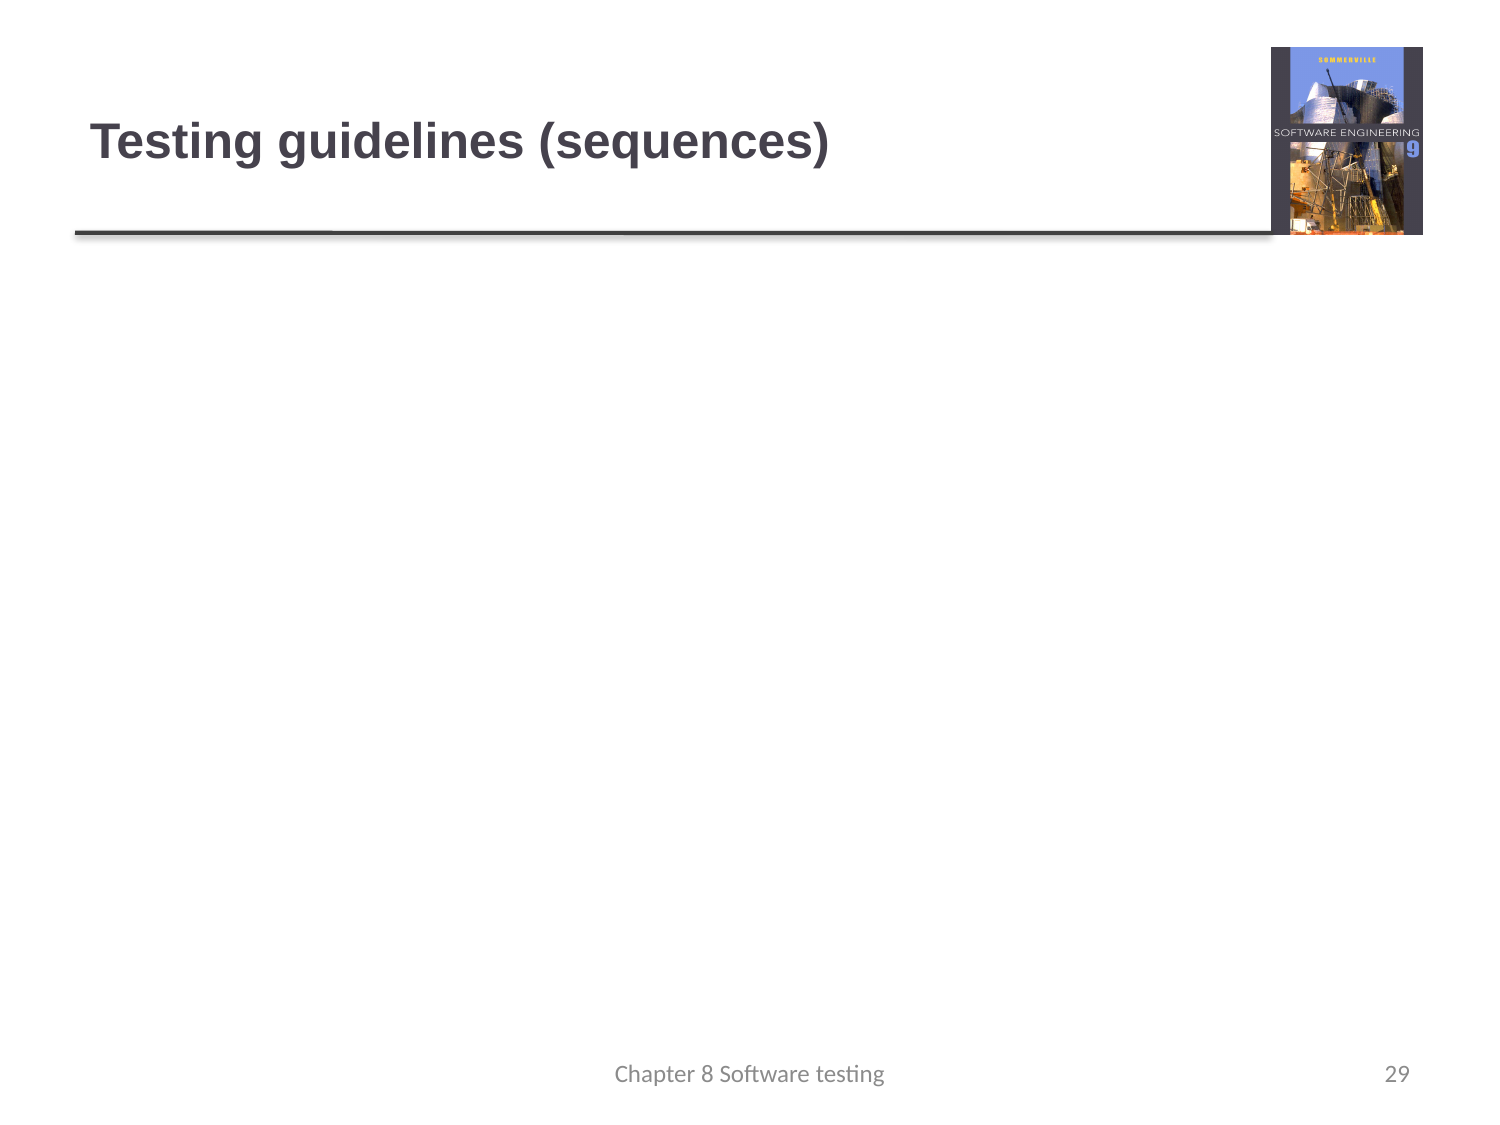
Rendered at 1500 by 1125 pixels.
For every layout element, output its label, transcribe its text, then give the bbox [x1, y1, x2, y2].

title Testing guidelines (sequences) [74, 44, 1272, 233]
slide_number 29 [1074, 1042, 1425, 1103]
footer Chapter 8 Software testing [512, 1042, 988, 1103]
picture [1272, 47, 1423, 235]
